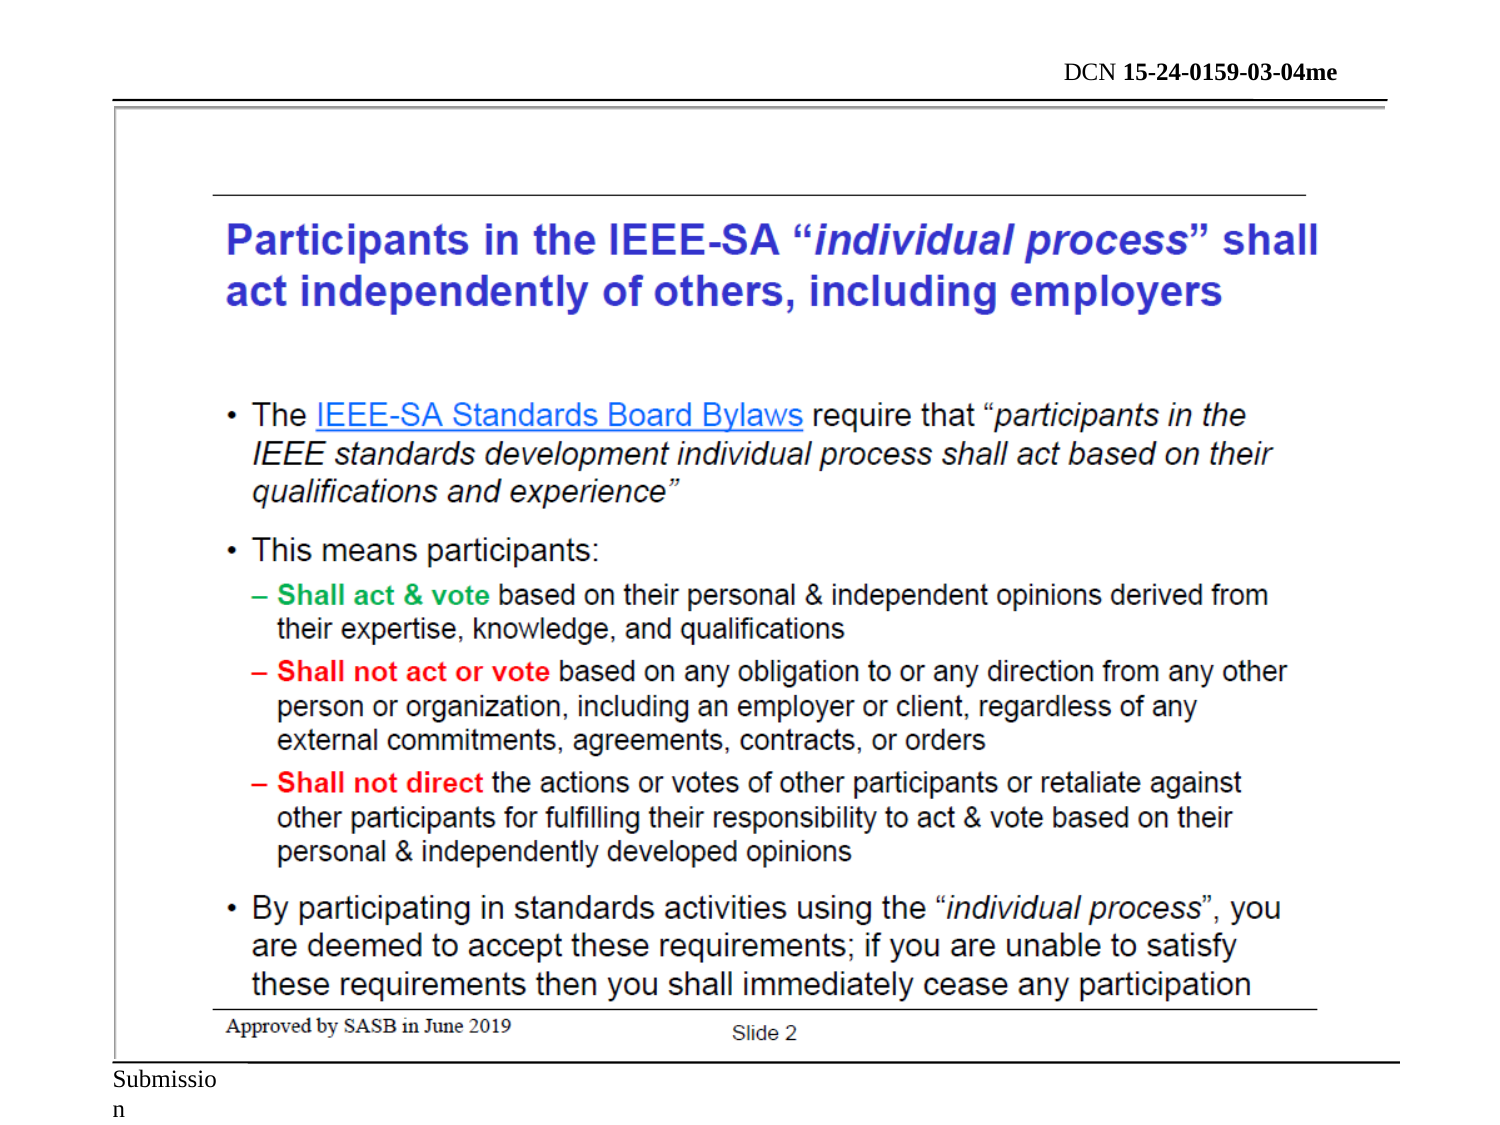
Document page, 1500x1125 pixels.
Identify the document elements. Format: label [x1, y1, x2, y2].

picture [114, 105, 1385, 1059]
